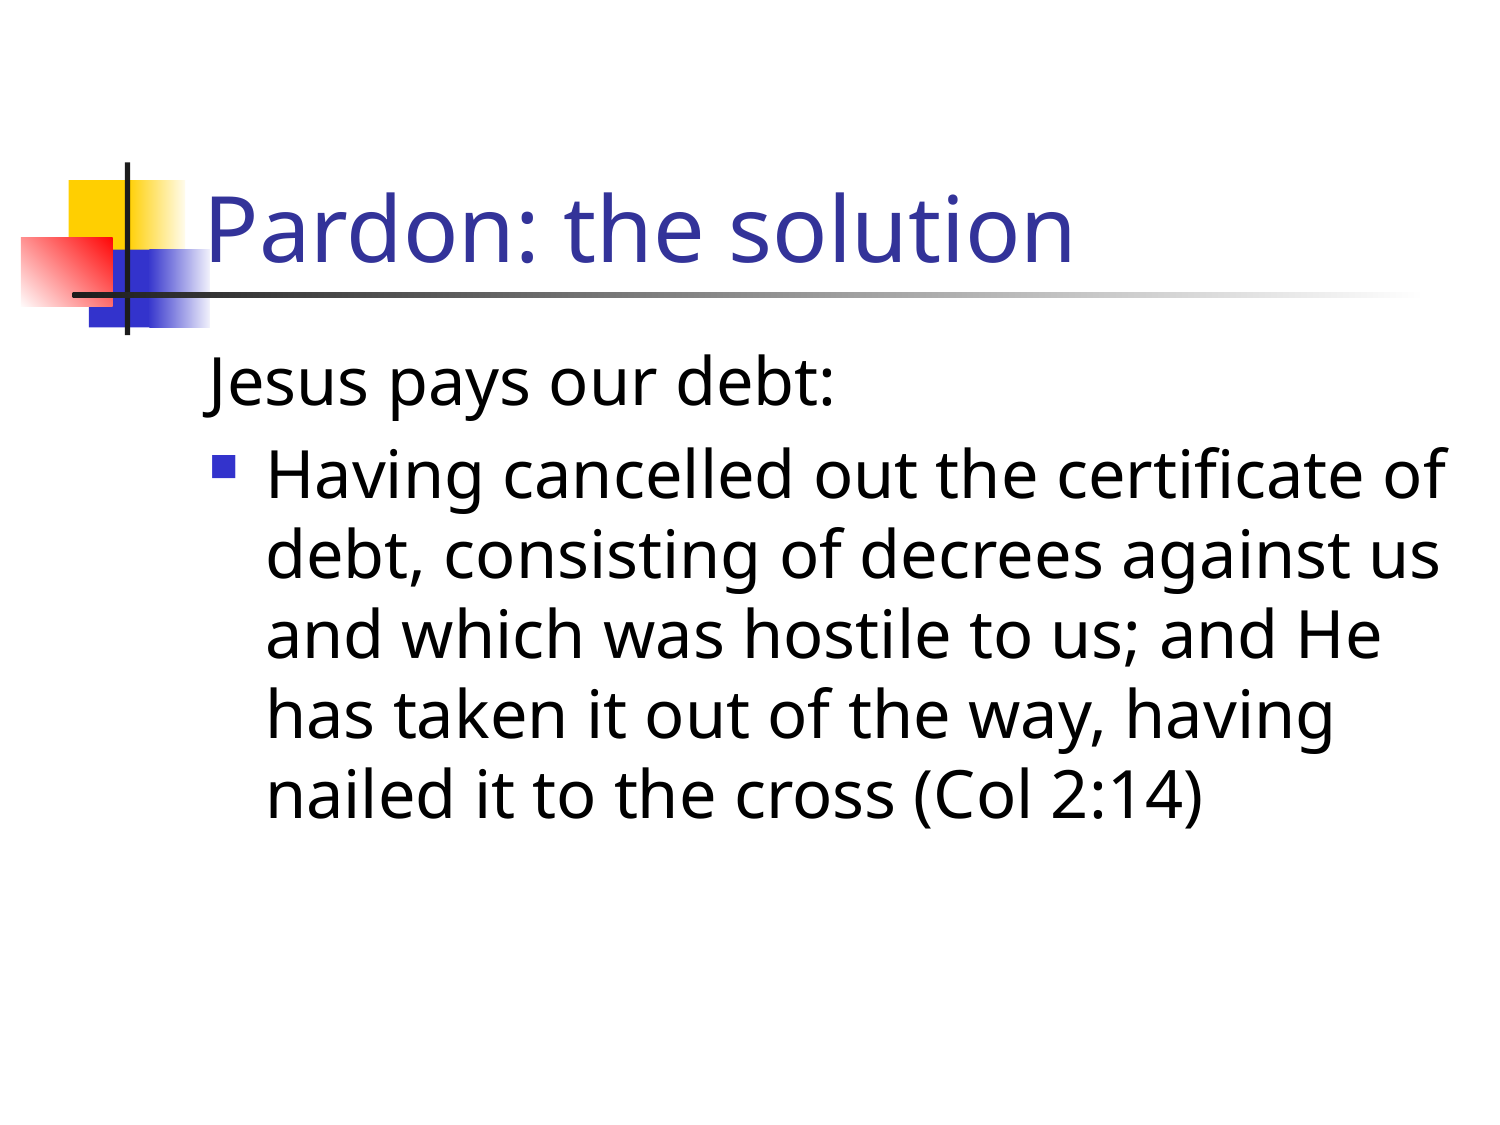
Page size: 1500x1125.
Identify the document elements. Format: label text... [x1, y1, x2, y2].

title Pardon: the solution [188, 101, 1468, 289]
list Jesus pays our debt: Having cancelled out the certificate of debt, consisting of decrees against us and which was hostile to us; and He has taken it out of the way, having nailed it to the cross (Col 2:14) [193, 331, 1469, 1006]
